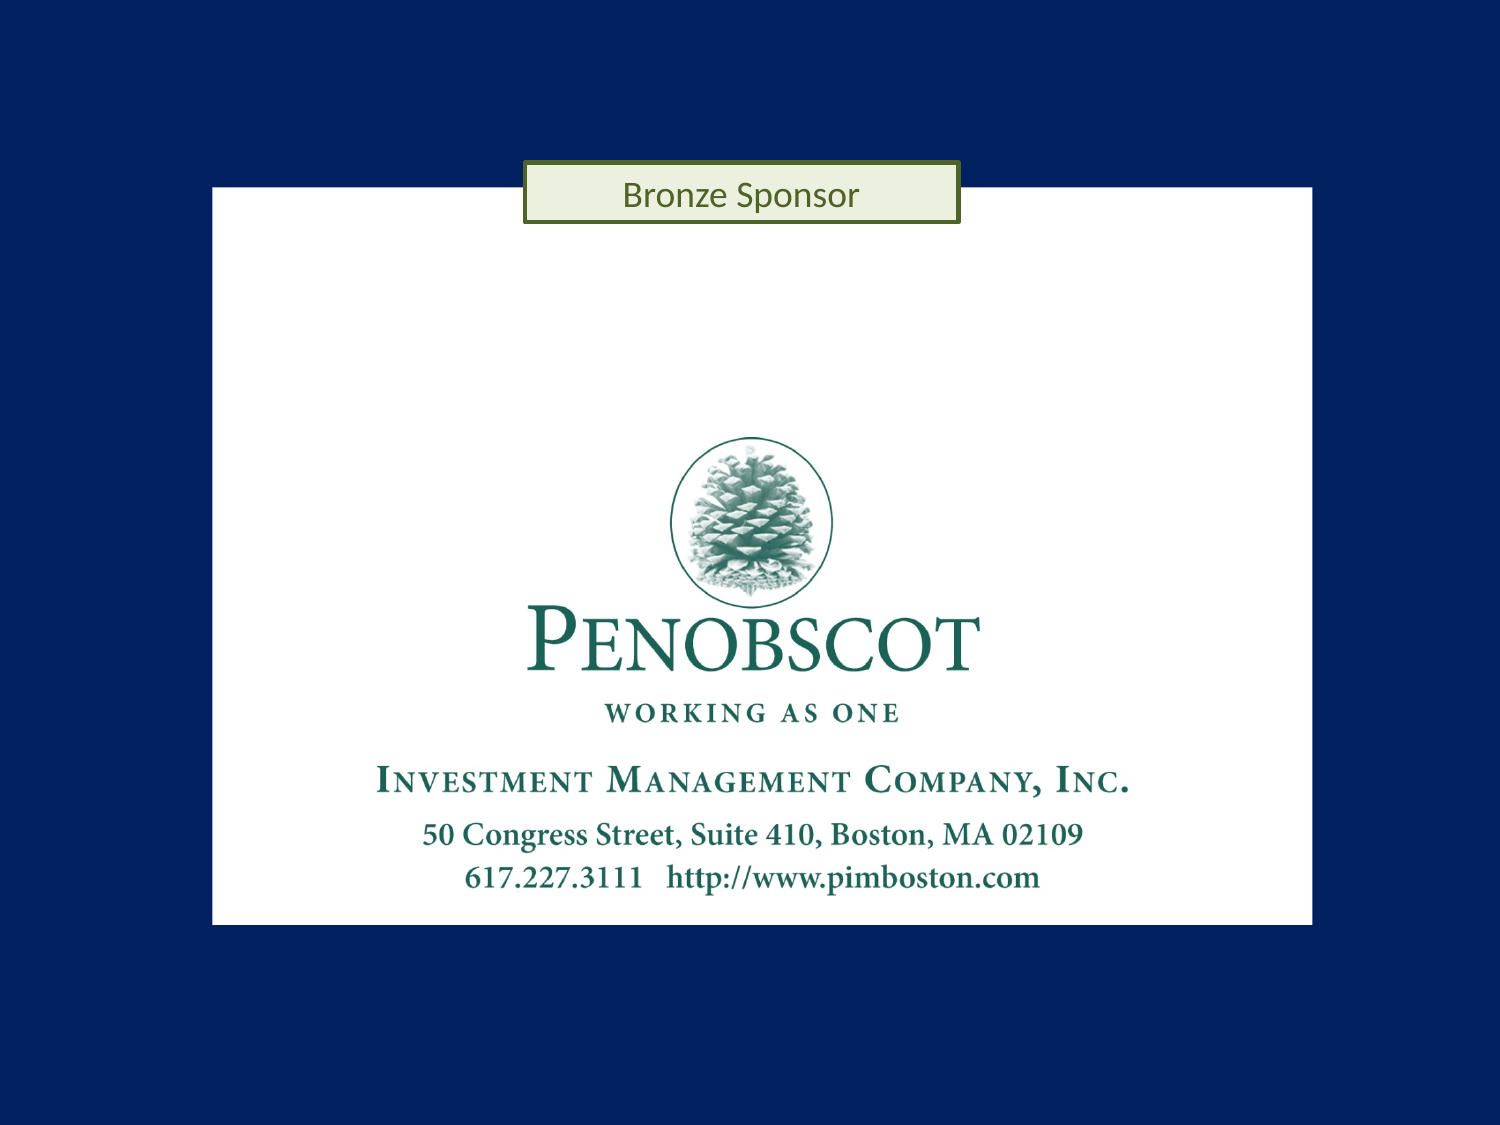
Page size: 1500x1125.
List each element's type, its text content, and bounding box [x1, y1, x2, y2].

picture [349, 437, 1201, 907]
text_box Bronze Sponsor [525, 162, 959, 223]
